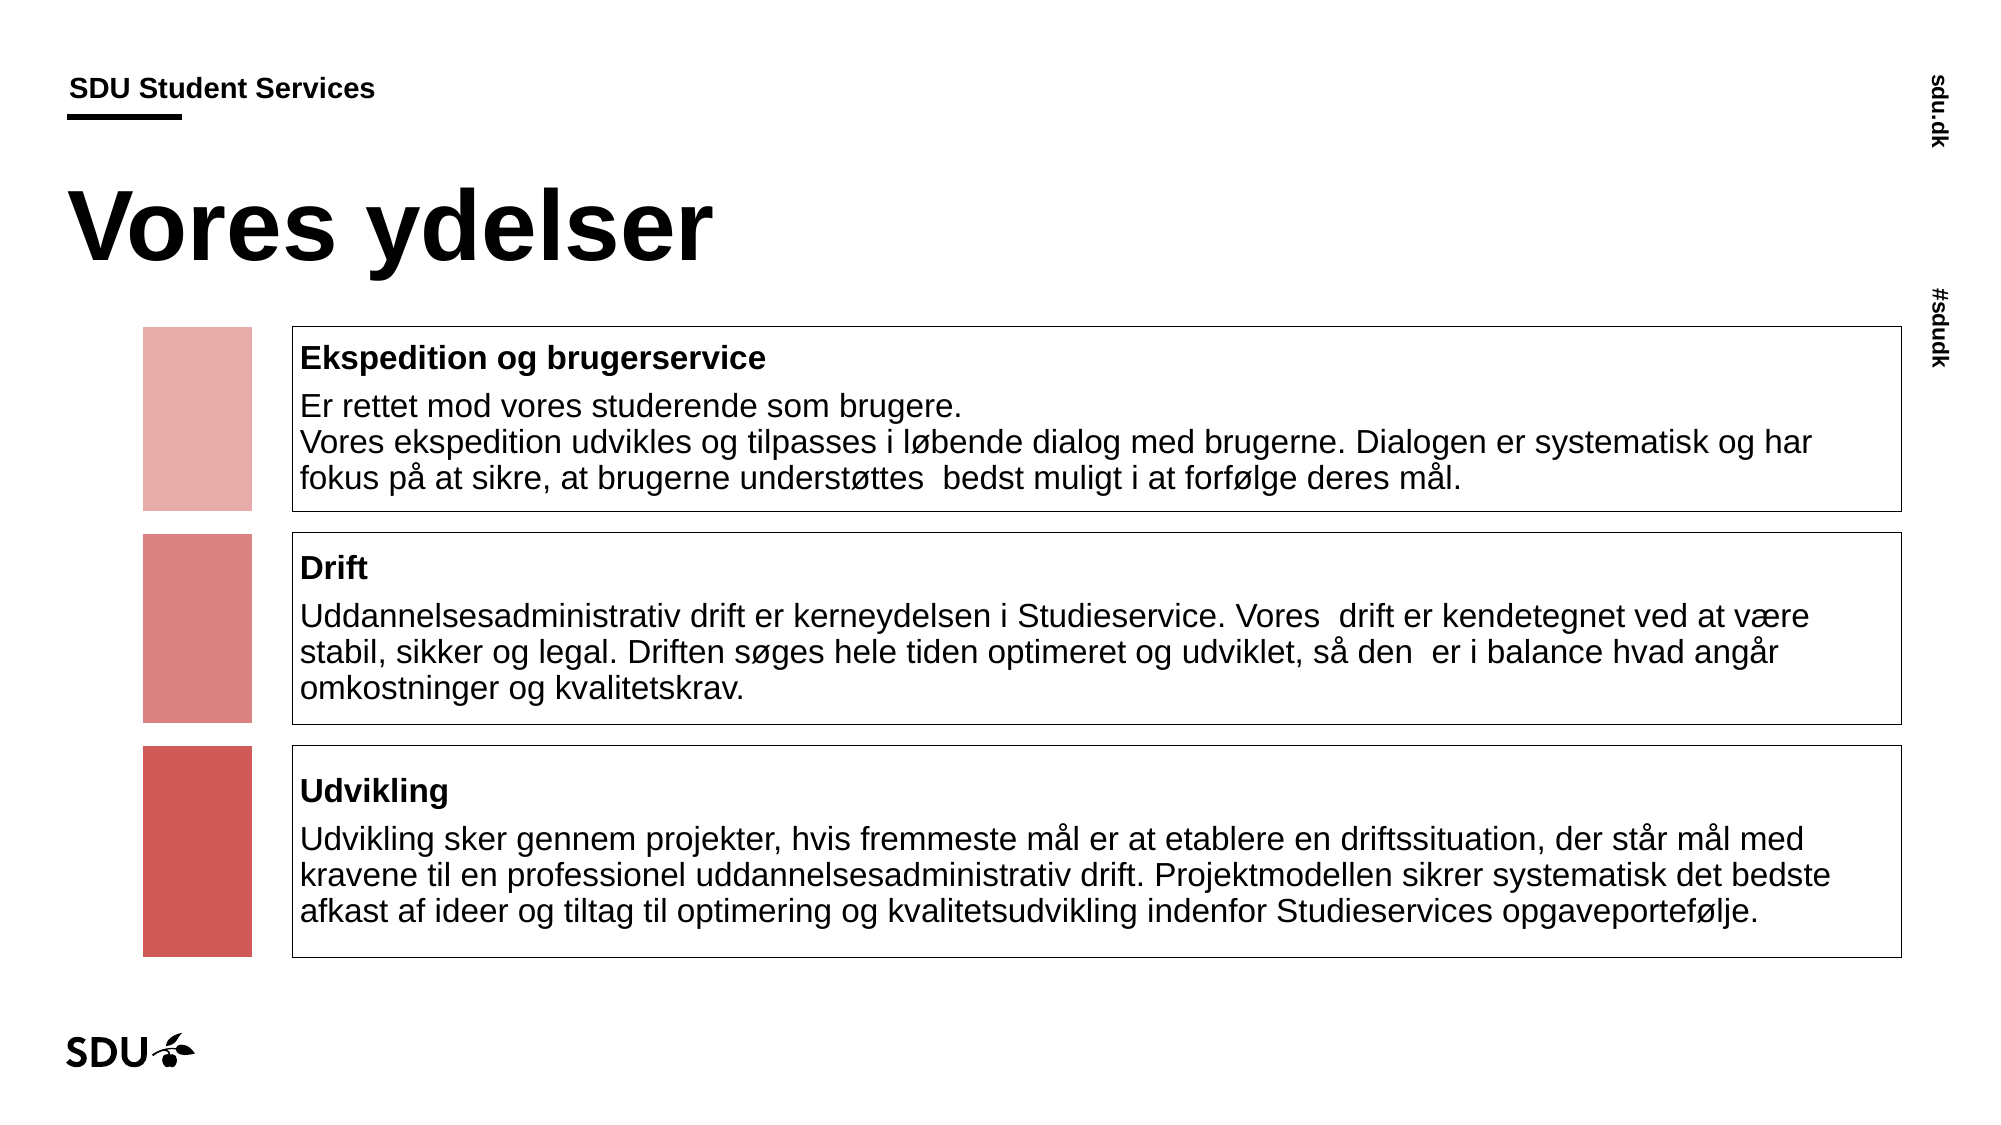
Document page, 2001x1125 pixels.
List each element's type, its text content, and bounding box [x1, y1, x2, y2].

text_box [292, 532, 1902, 725]
text_box Vores ydelser [67, 167, 742, 279]
text_box [141, 532, 254, 725]
text_box [141, 744, 254, 959]
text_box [292, 745, 1902, 958]
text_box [292, 326, 1902, 512]
text_box [141, 325, 254, 513]
